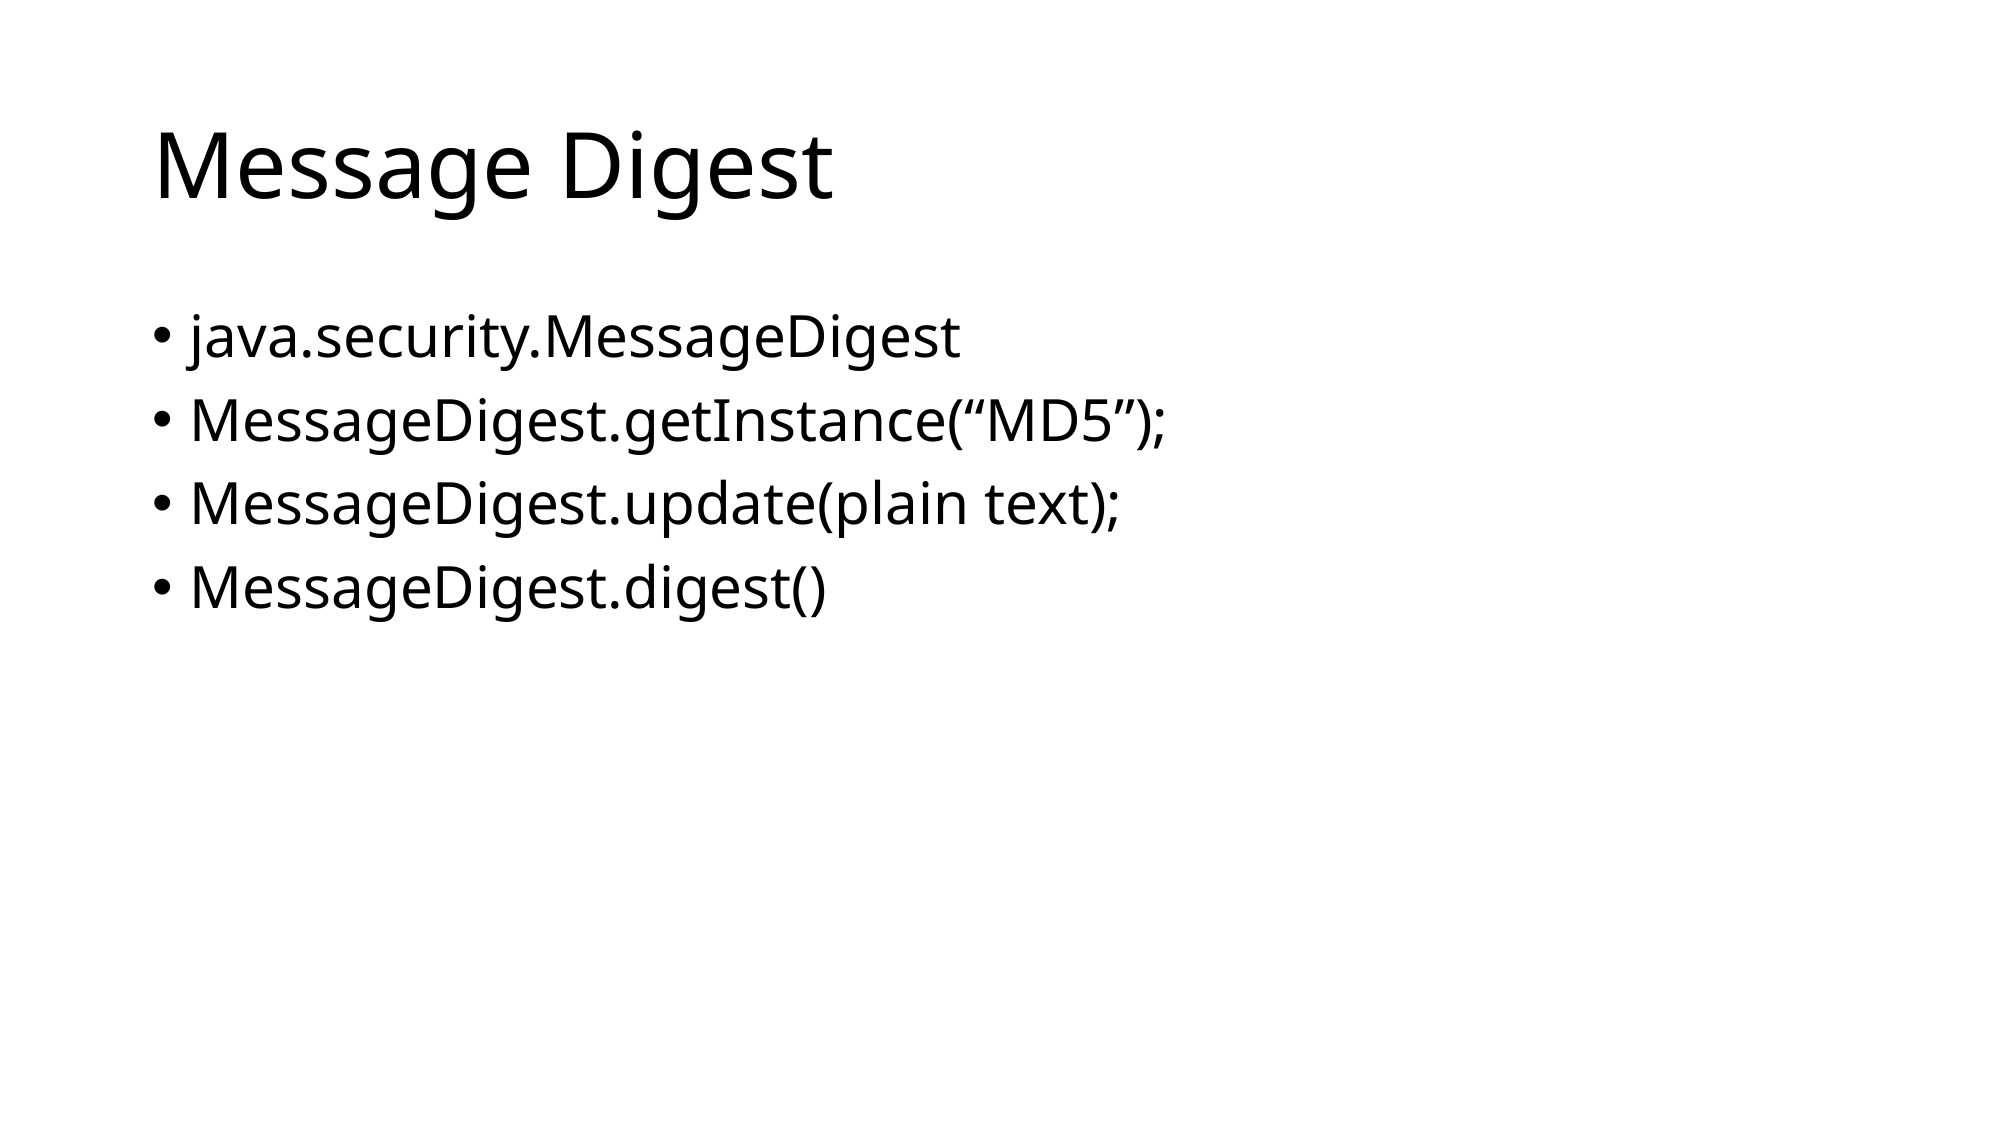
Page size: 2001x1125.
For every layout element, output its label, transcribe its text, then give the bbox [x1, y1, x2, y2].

title Message Digest [137, 59, 1863, 278]
list java.security.MessageDigest MessageDigest.getInstance(“MD5”); MessageDigest.update(plain text); MessageDigest.digest() [137, 299, 1863, 1014]
